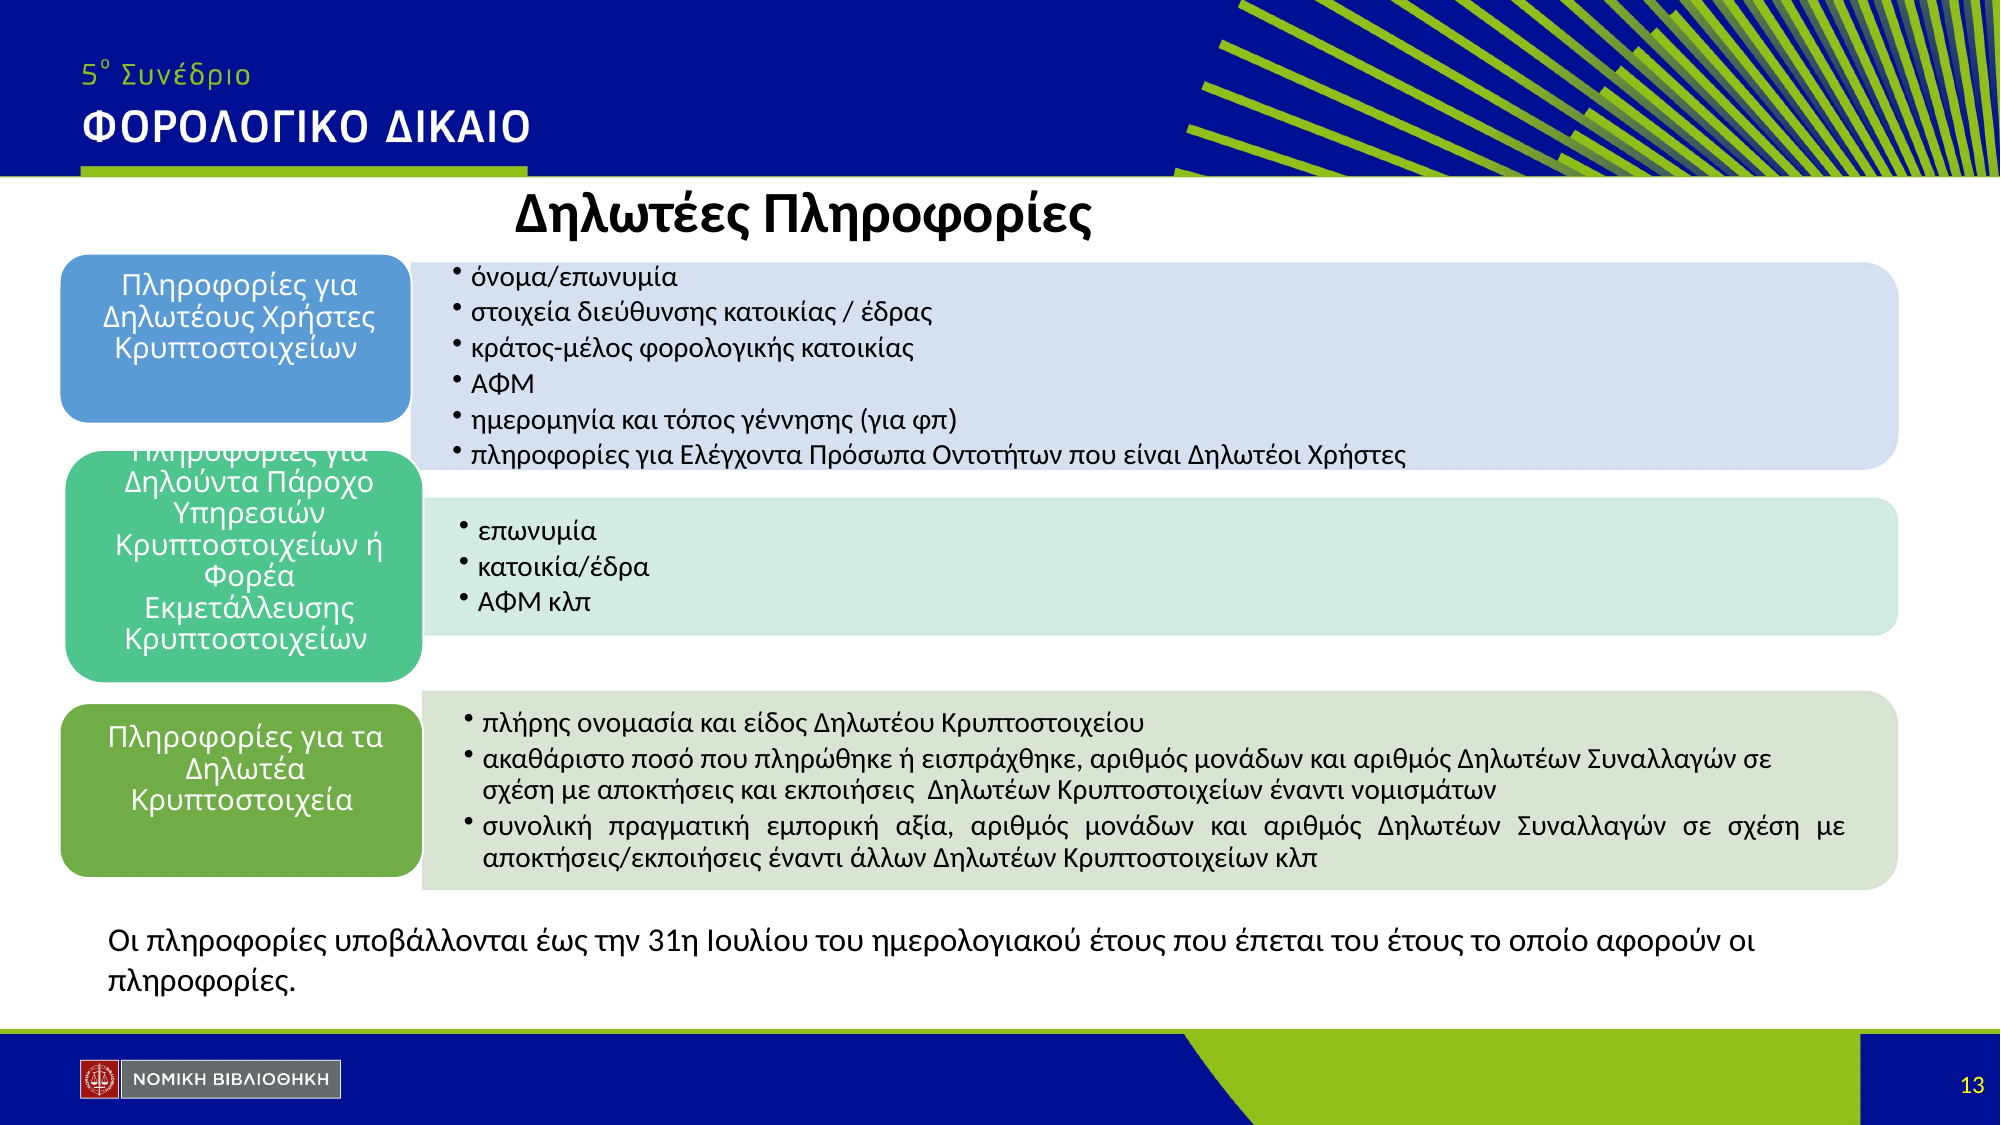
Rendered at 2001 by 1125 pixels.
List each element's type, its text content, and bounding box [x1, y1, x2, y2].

slide_number 13 [1857, 1054, 2000, 1112]
text_box Οι πληροφορίες υποβάλλονται έως την 31η Ιουλίου του ημερολογιακού έτους που έπεται του έτους το οποίο αφορούν οι πληροφορίες. [93, 910, 1907, 1005]
picture [0, 0, 2000, 1125]
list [59, 235, 1898, 890]
text_box Δηλωτέες Πληροφορίες [105, 166, 1516, 235]
